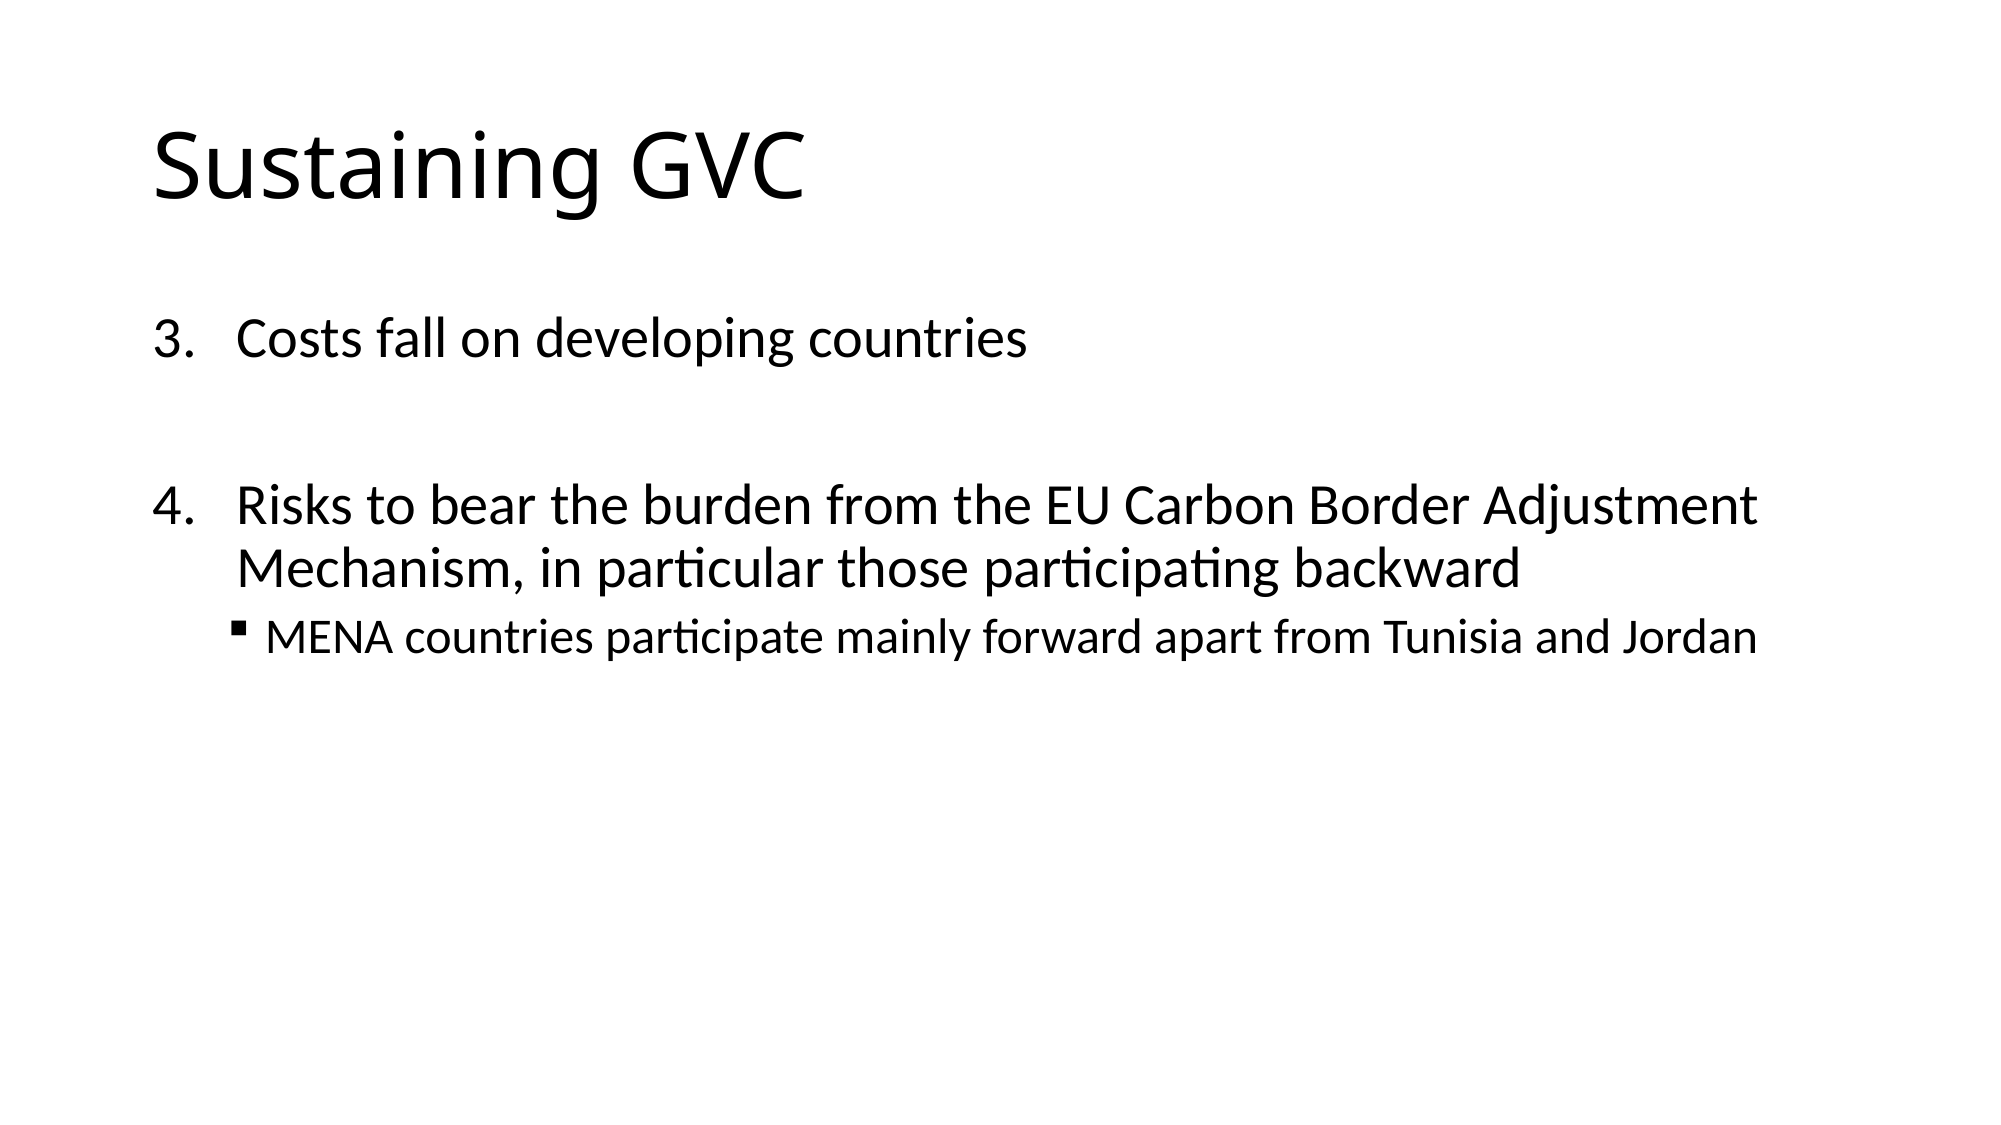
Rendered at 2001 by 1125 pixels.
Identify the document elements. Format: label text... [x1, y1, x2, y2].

list Costs fall on developing countries Risks to bear the burden from the EU Carbon Border Adjustment Mechanism, in particular those participating backward MENA countries participate mainly forward apart from Tunisia and Jordan [137, 299, 1863, 1014]
title Sustaining GVC [137, 59, 1863, 278]
